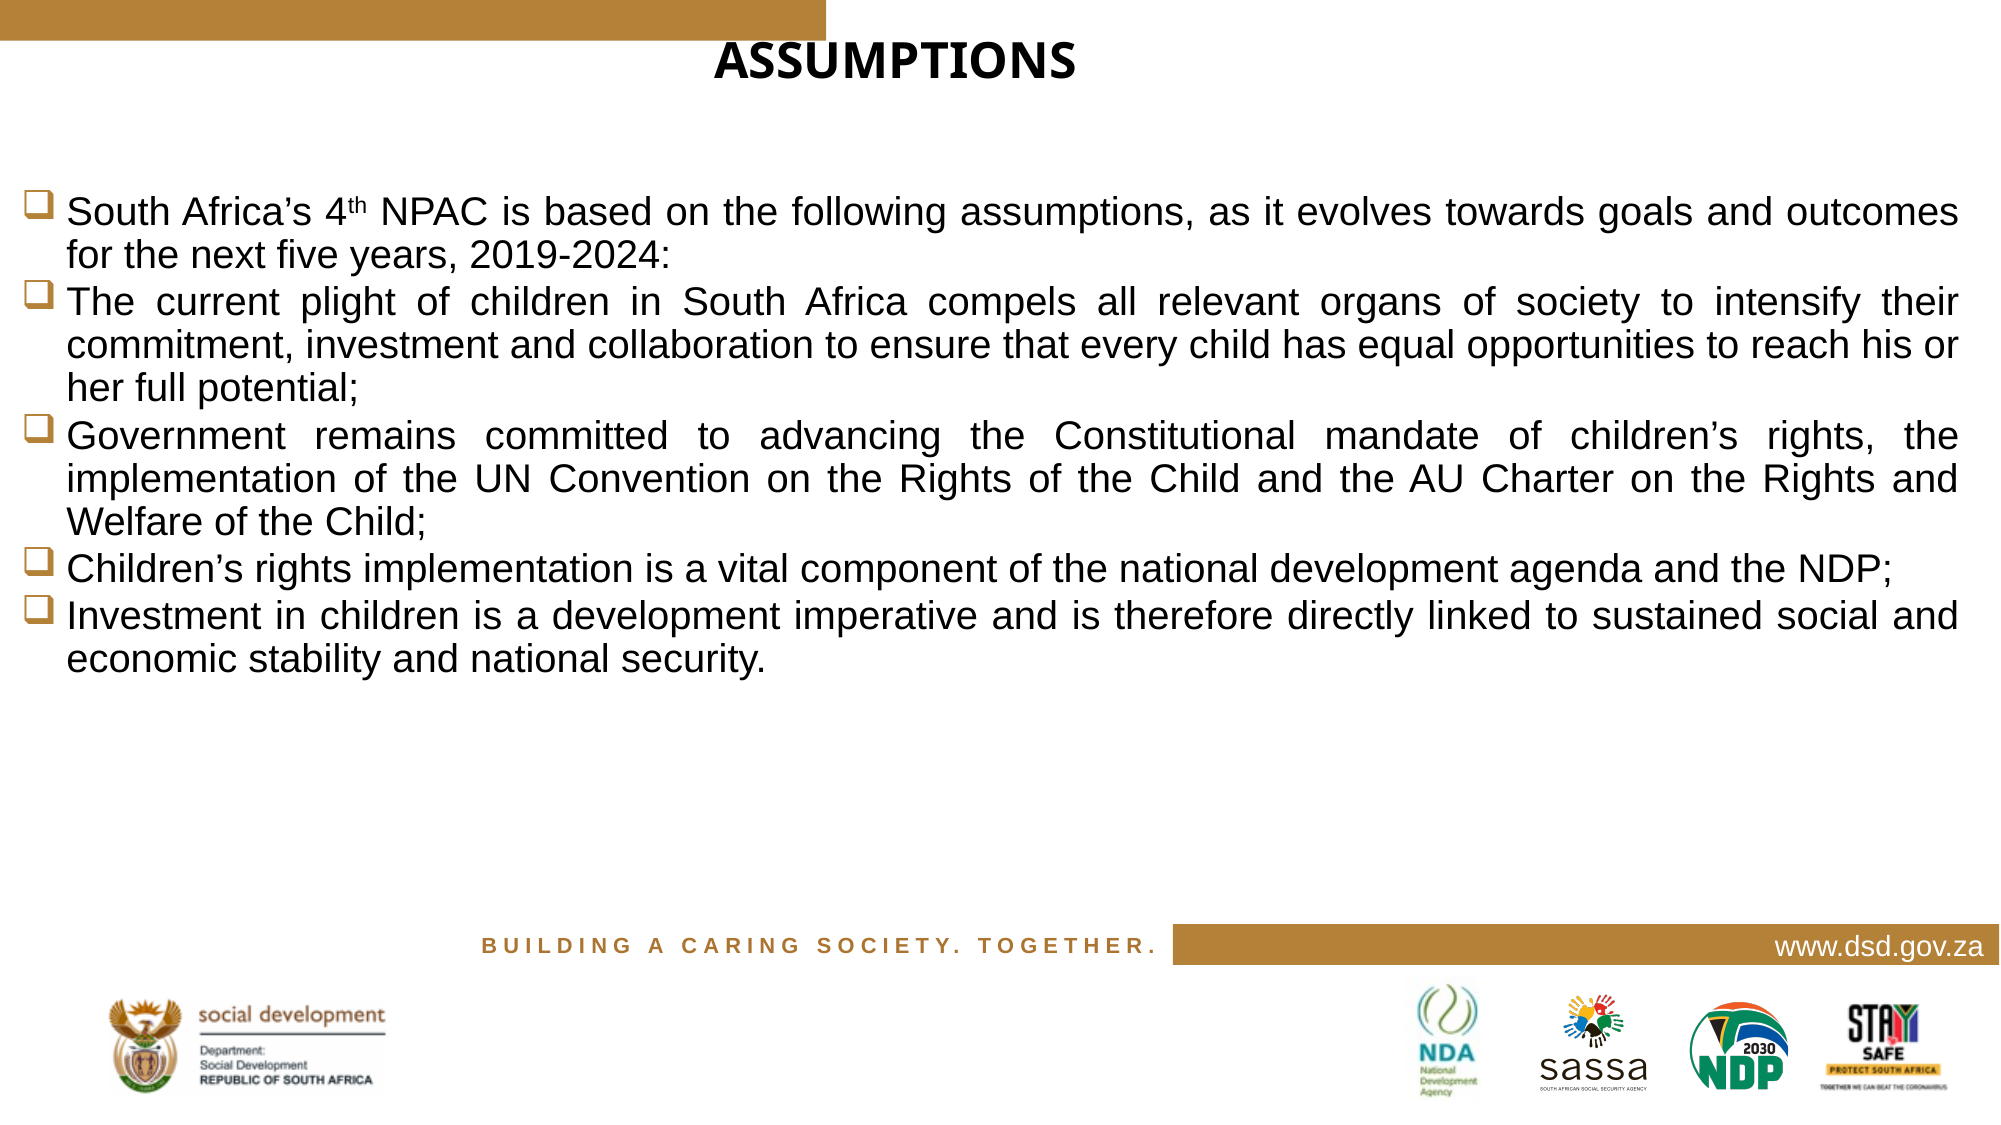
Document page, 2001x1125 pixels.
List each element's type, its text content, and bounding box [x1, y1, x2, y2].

text_box www.dsd.gov.za [1760, 920, 2000, 970]
picture [1802, 989, 1962, 1108]
picture [1405, 975, 1490, 1105]
text_box BUILDING A CARING SOCIETY. TOGETHER. [466, 924, 1171, 966]
subtitle South Africa’s 4th NPAC is based on the following assumptions, as it evolves towards goals and outcomes for the next five years, 2019-2024: The current plight of children in South Africa compels all relevant organs of society to intensify their commitment, investment and collaboration to ensure that every child has equal opportunities to reach his or her full potential; Government remains committed to advancing the Constitutional mandate of children’s rights, the implementation of the UN Convention on the Rights of the Child and the AU Charter on the Rights and Welfare of the Child; Children’s rights implementation is a vital component of the national development agenda and the NDP; Investment in children is a development imperative and is therefore directly linked to sustained social and economic stability and national security. [6, 131, 1978, 967]
picture [104, 974, 392, 1125]
title ASSUMPTIONS [31, 0, 1760, 98]
